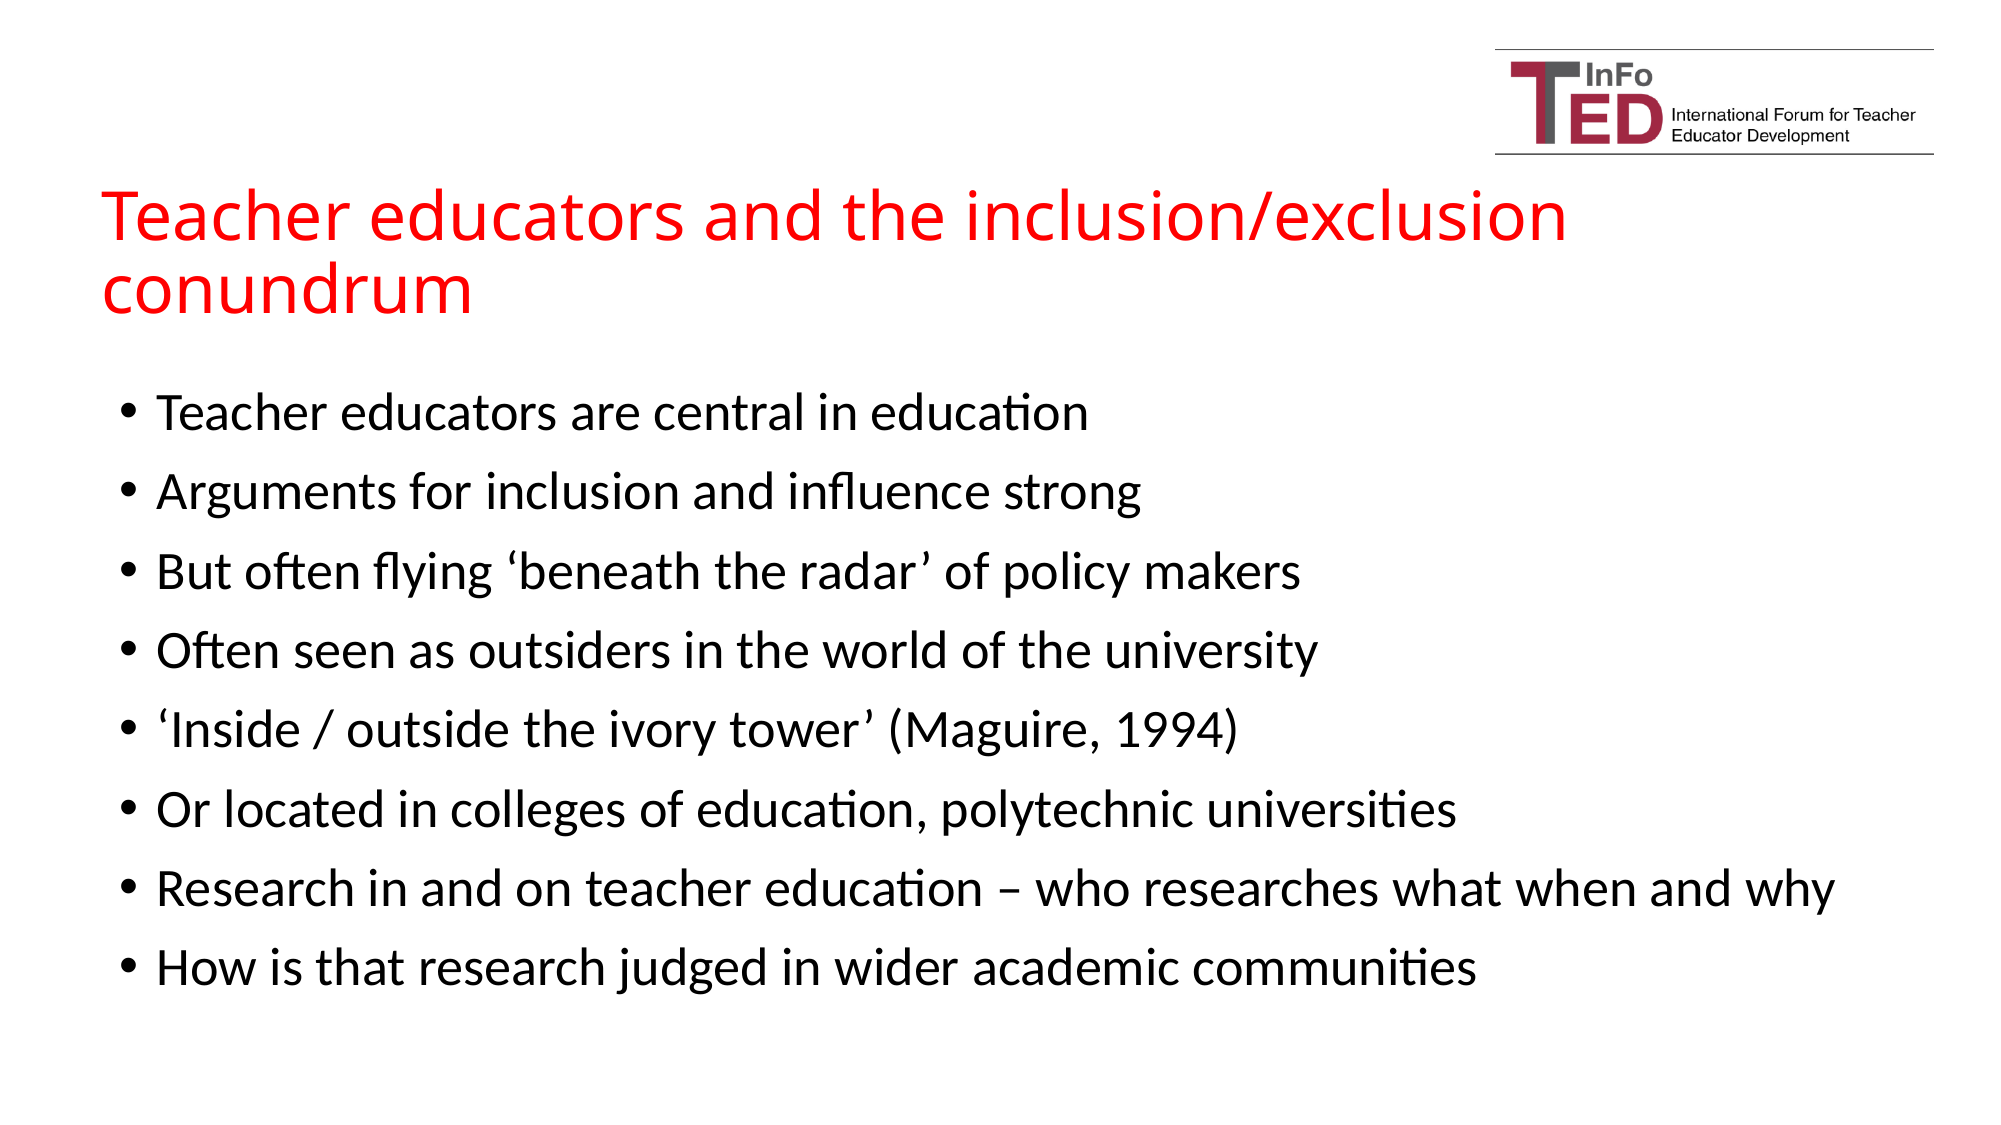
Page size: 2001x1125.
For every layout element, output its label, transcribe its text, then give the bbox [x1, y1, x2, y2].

list Teacher educators are central in education Arguments for inclusion and influence strong But often flying ‘beneath the radar’ of policy makers Often seen as outsiders in the world of the university ‘Inside / outside the ivory tower’ (Maguire, 1994) Or located in colleges of education, polytechnic universities Research in and on teacher education – who researches what when and why How is that research judged in wider academic communities [104, 376, 1934, 1094]
title Teacher educators and the inclusion/exclusion conundrum [86, 174, 1934, 337]
picture [1495, 49, 1934, 155]
